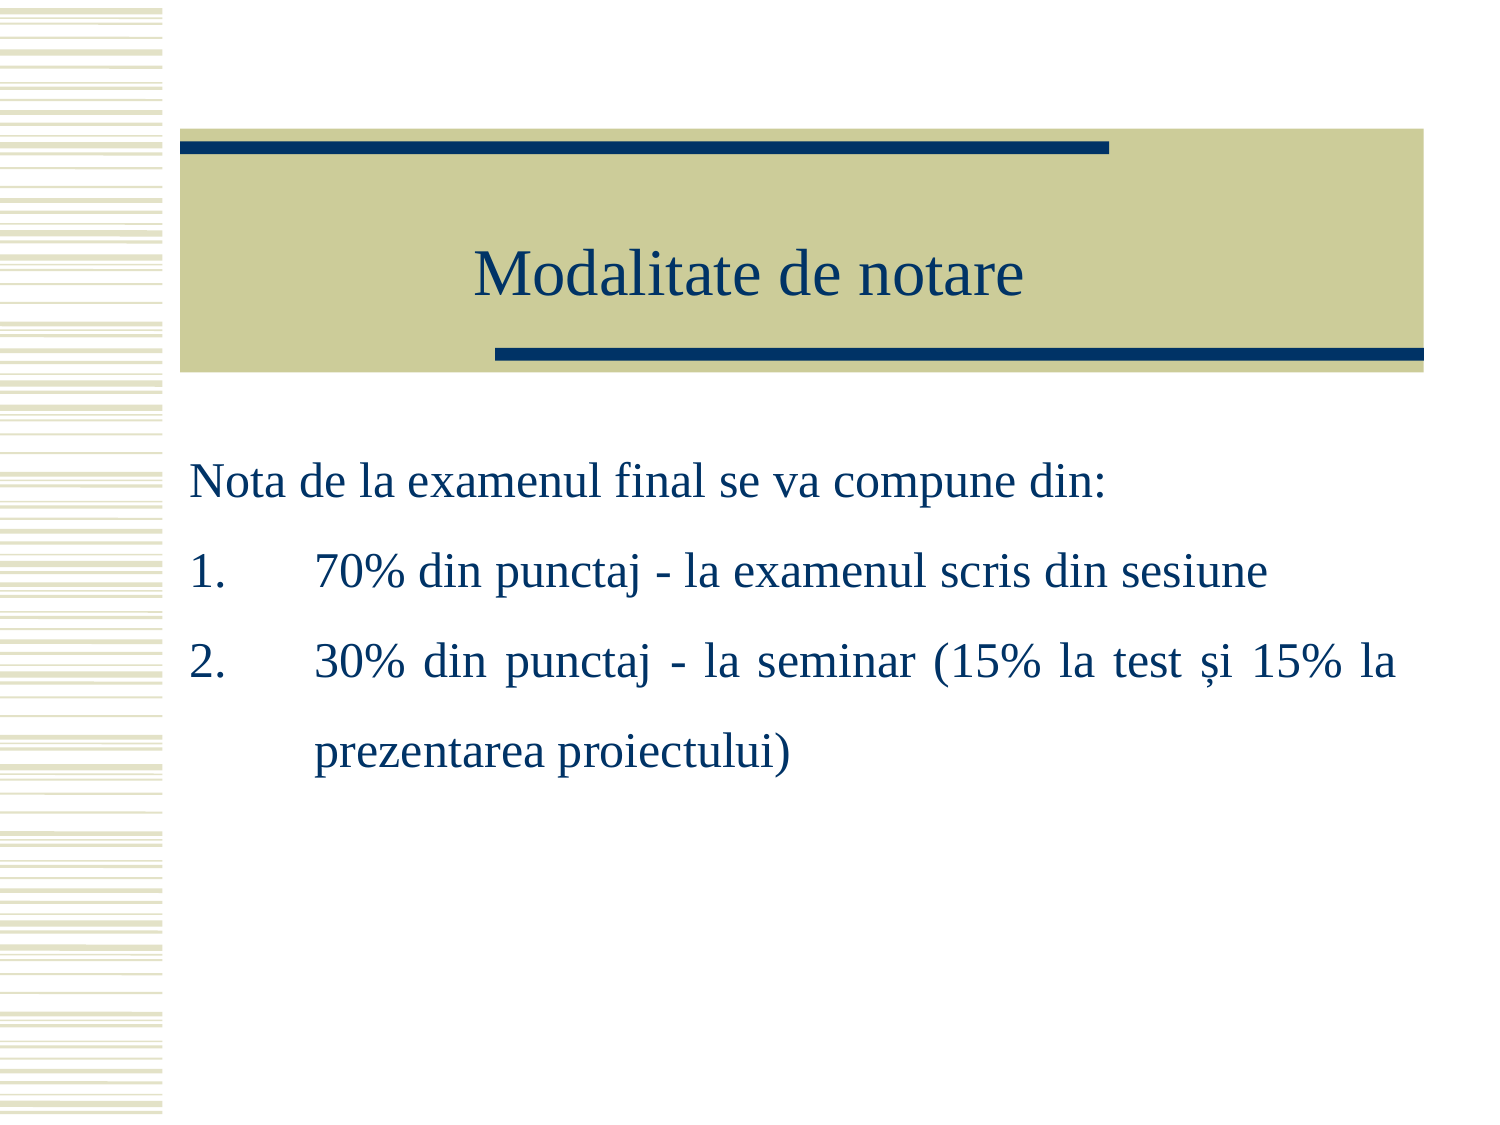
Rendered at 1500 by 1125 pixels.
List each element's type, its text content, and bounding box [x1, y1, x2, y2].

title Modalitate de notare [112, 137, 1388, 413]
text_box Nota de la examenul final se va compune din: 70% din punctaj - la examenul scris din sesiune 30% din punctaj - la seminar (15% la test și 15% la prezentarea proiectului) [174, 375, 1413, 1000]
